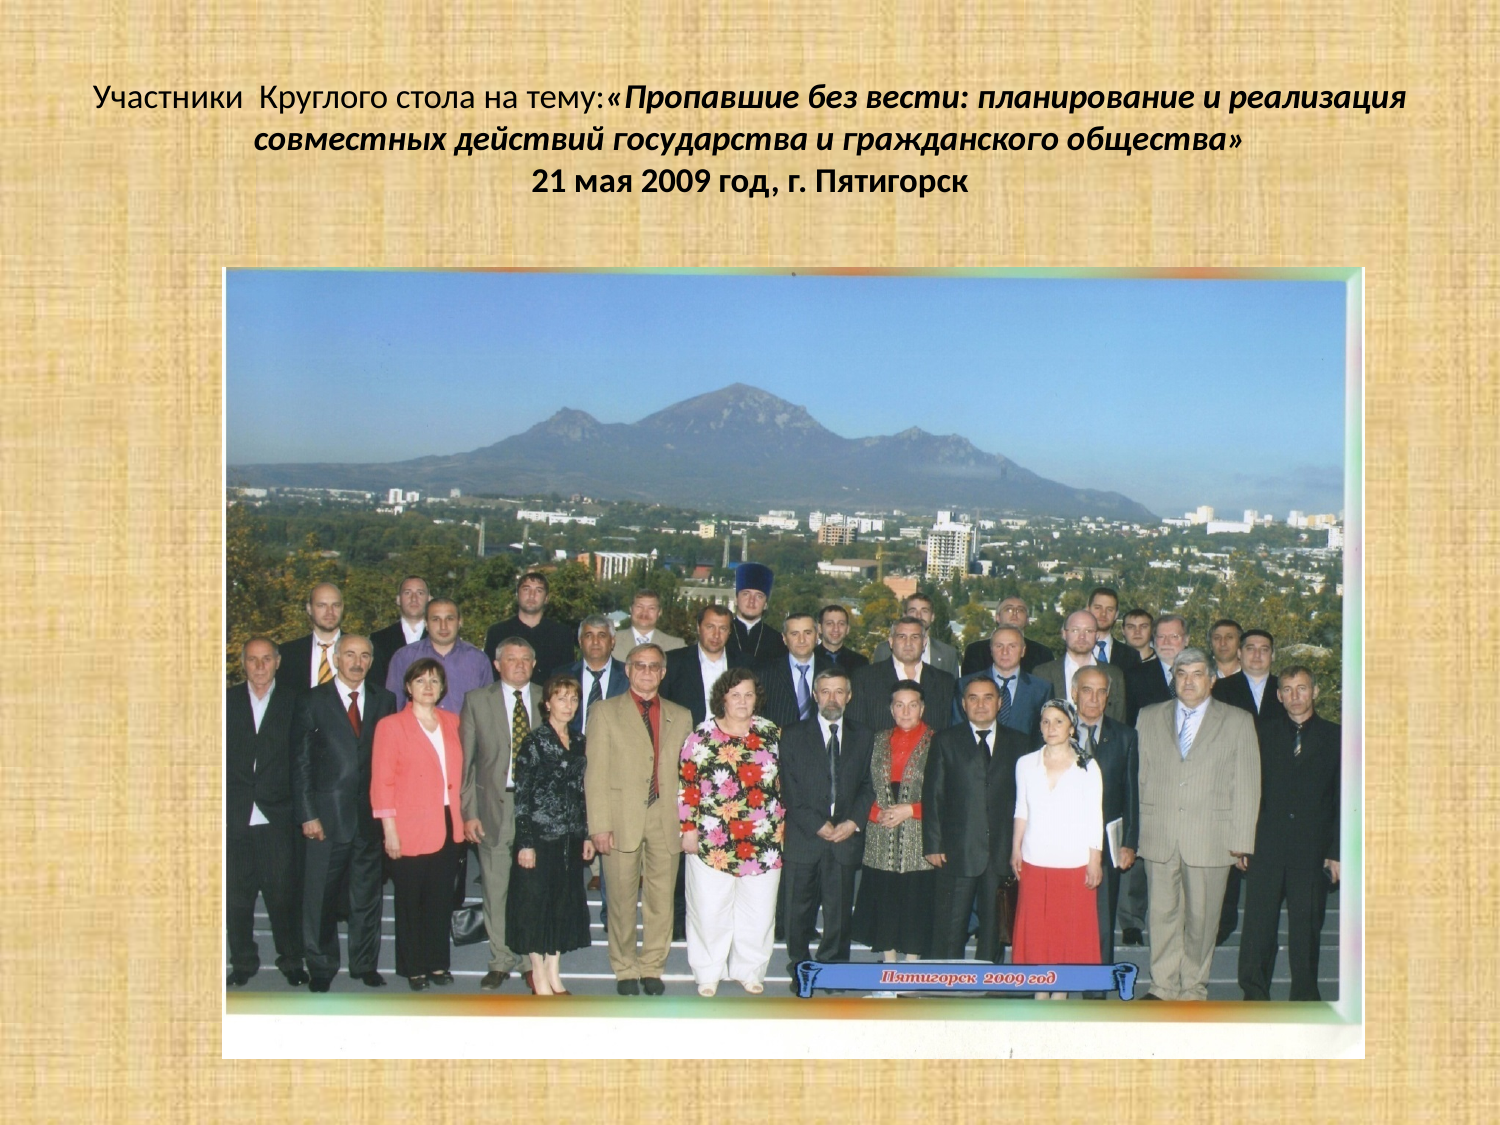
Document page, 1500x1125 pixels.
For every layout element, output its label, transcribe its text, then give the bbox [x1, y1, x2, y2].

picture [0, 0, 1500, 1125]
title Участники Круглого стола на тему:«Пропавшие без вести: планирование и реализация совместных действий государства и гражданского общества» 21 мая 2009 год, г. Пятигорск [75, 66, 1425, 291]
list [222, 266, 1365, 1059]
